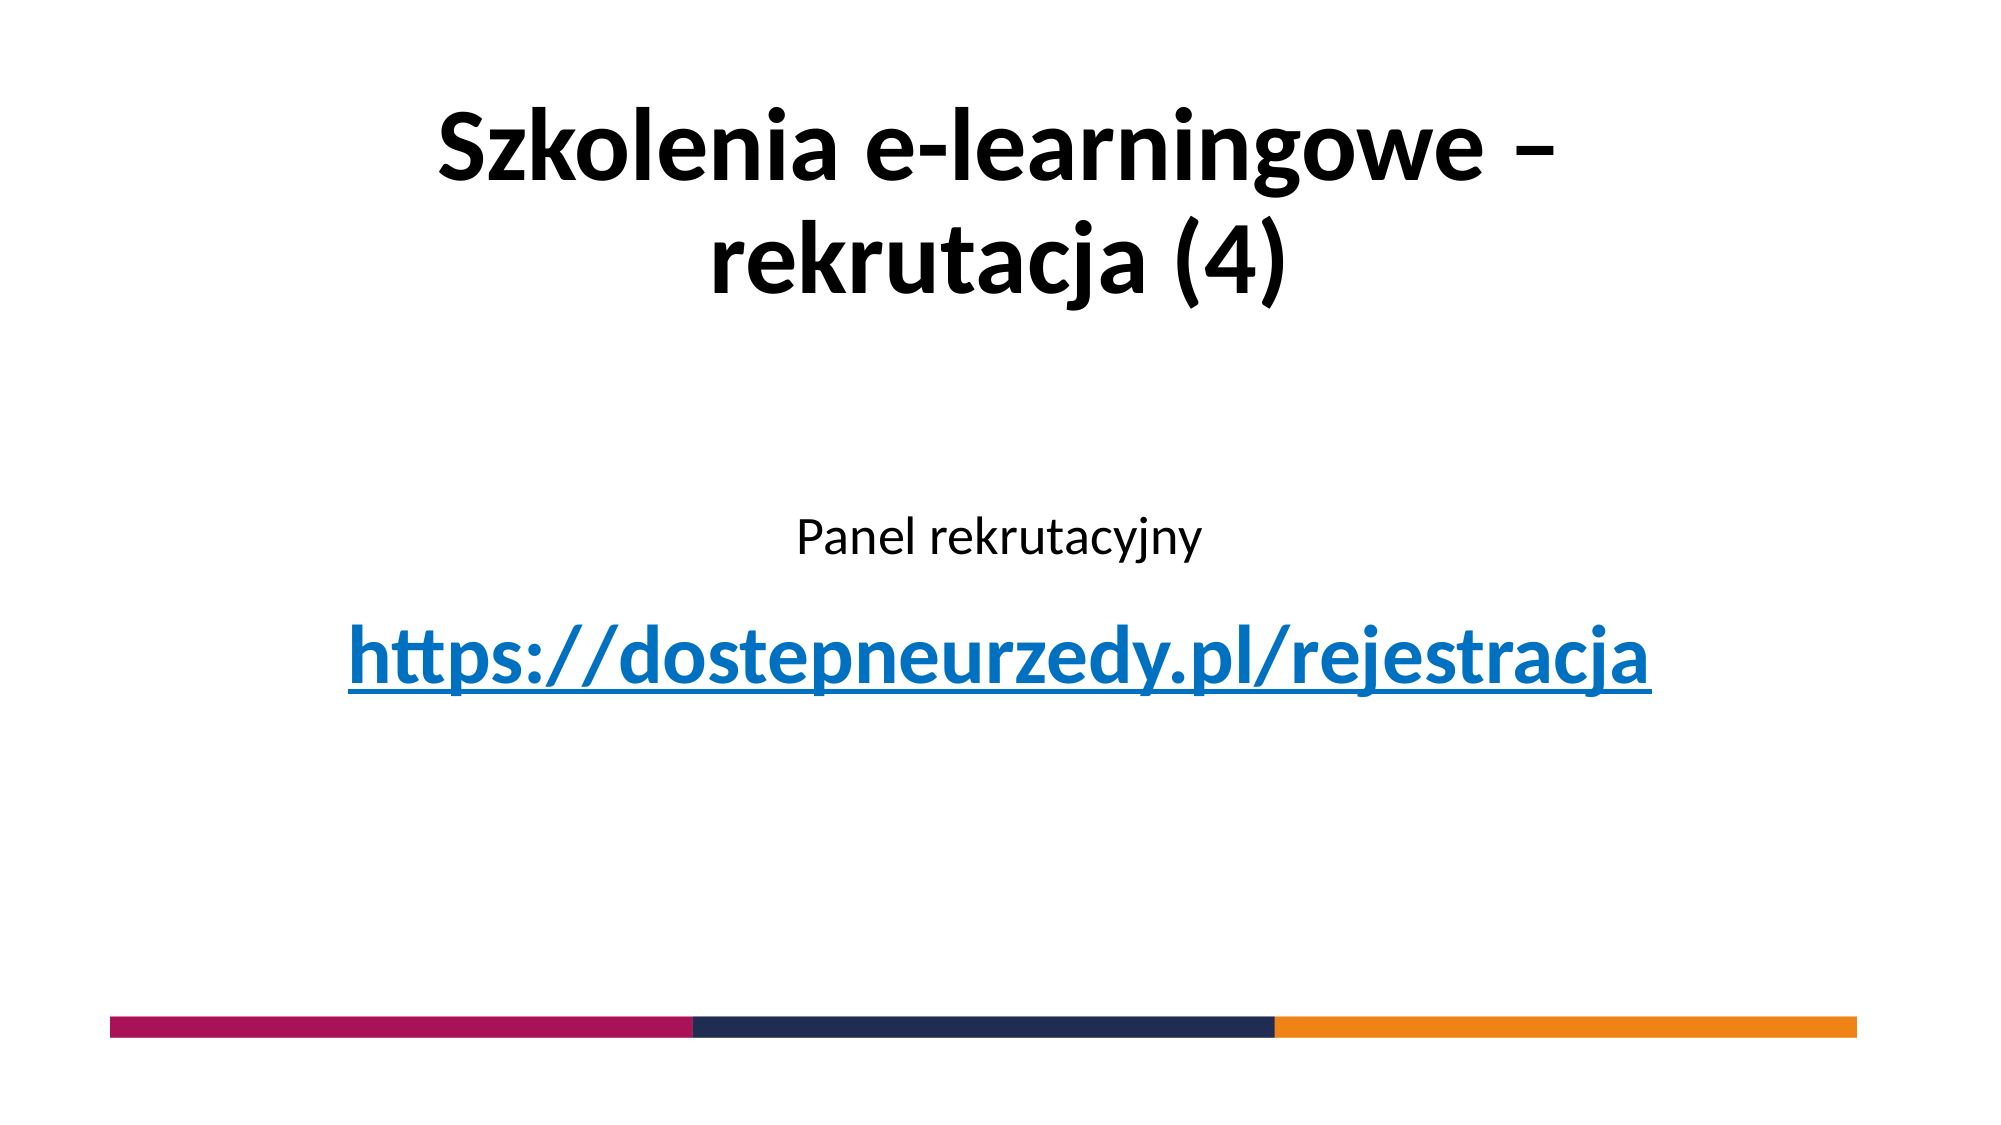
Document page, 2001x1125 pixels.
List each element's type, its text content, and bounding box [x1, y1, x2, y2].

picture [110, 1016, 1857, 1038]
text_box Szkolenia e-learningowe – rekrutacja (4) [366, 106, 1634, 324]
title Panel rekrutacyjny https://dostepneurzedy.pl/rejestracja [306, 485, 1694, 563]
